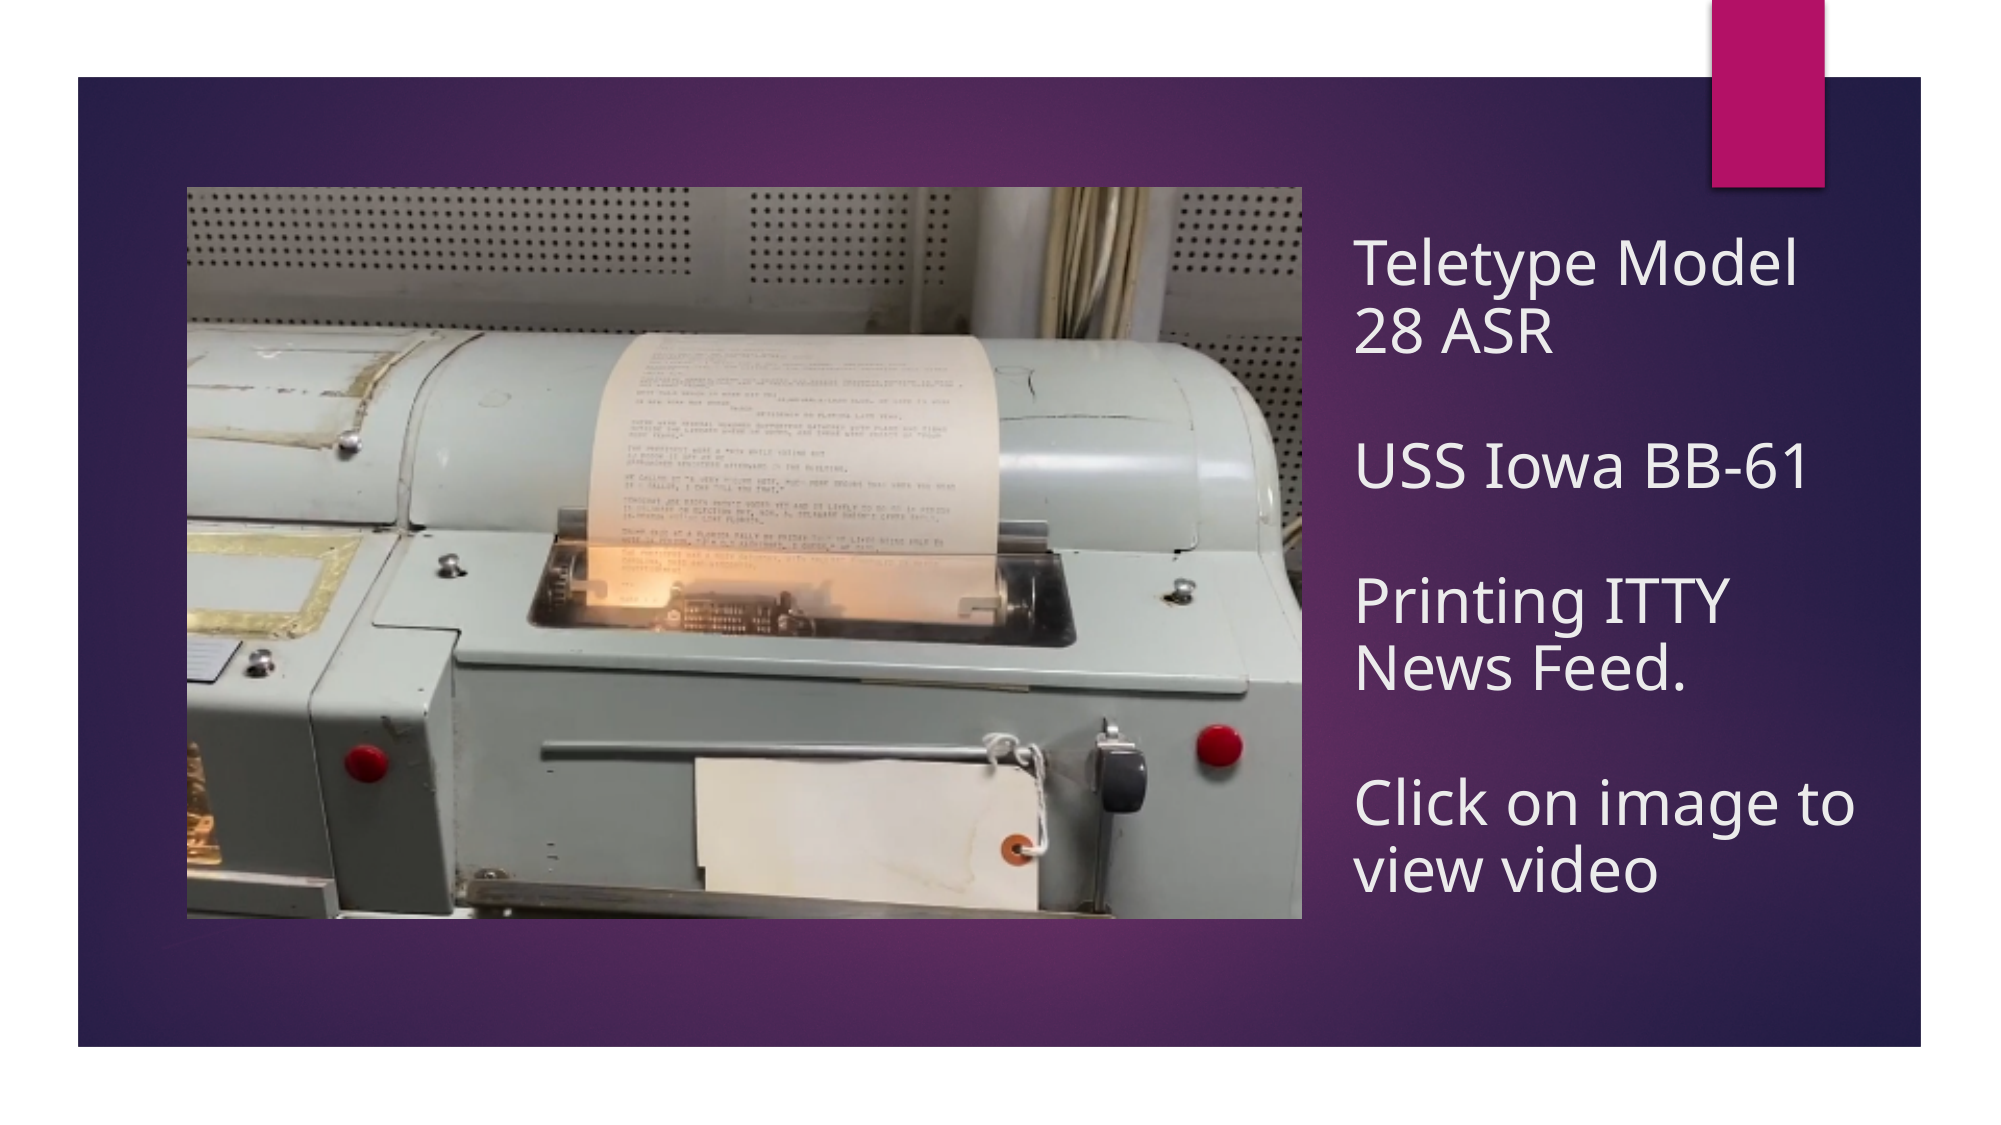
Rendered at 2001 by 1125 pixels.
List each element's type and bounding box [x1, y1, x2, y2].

text_box [0, 0, 2000, 1125]
picture [186, 187, 1303, 919]
